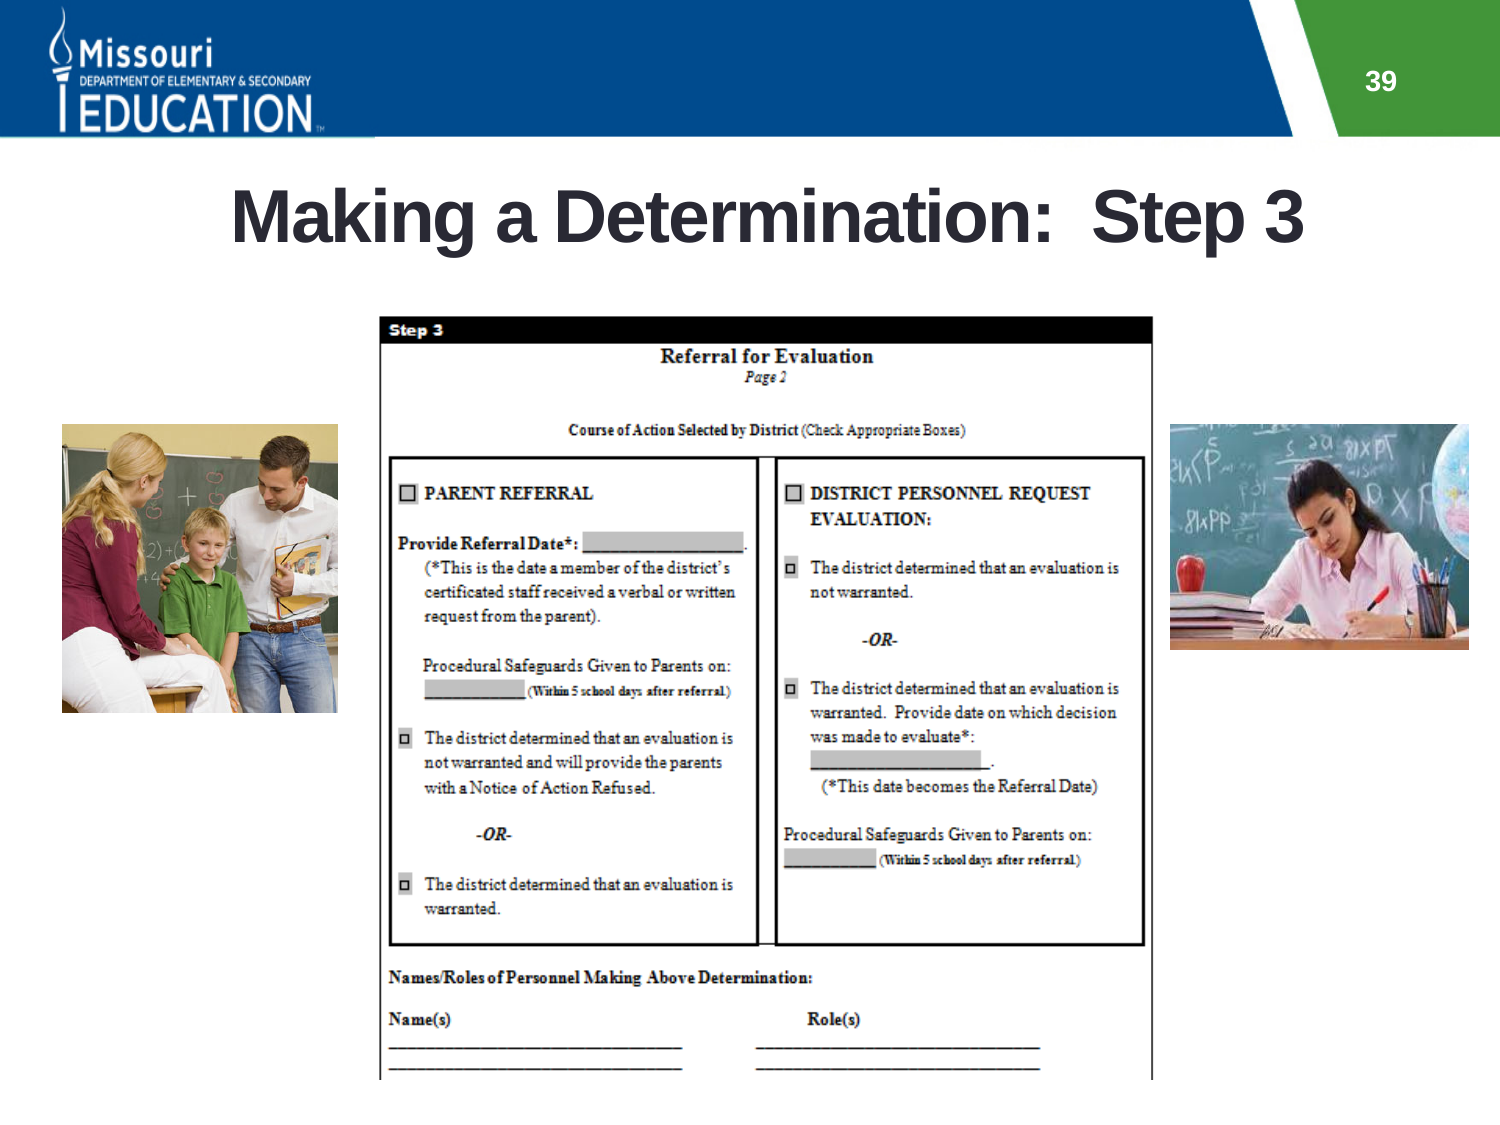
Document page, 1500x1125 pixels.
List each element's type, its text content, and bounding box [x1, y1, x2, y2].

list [361, 299, 1176, 1080]
text_box 39 [1350, 49, 1475, 110]
title Making a Determination: Step 3 [43, 125, 1494, 300]
picture [0, 0, 1500, 1125]
